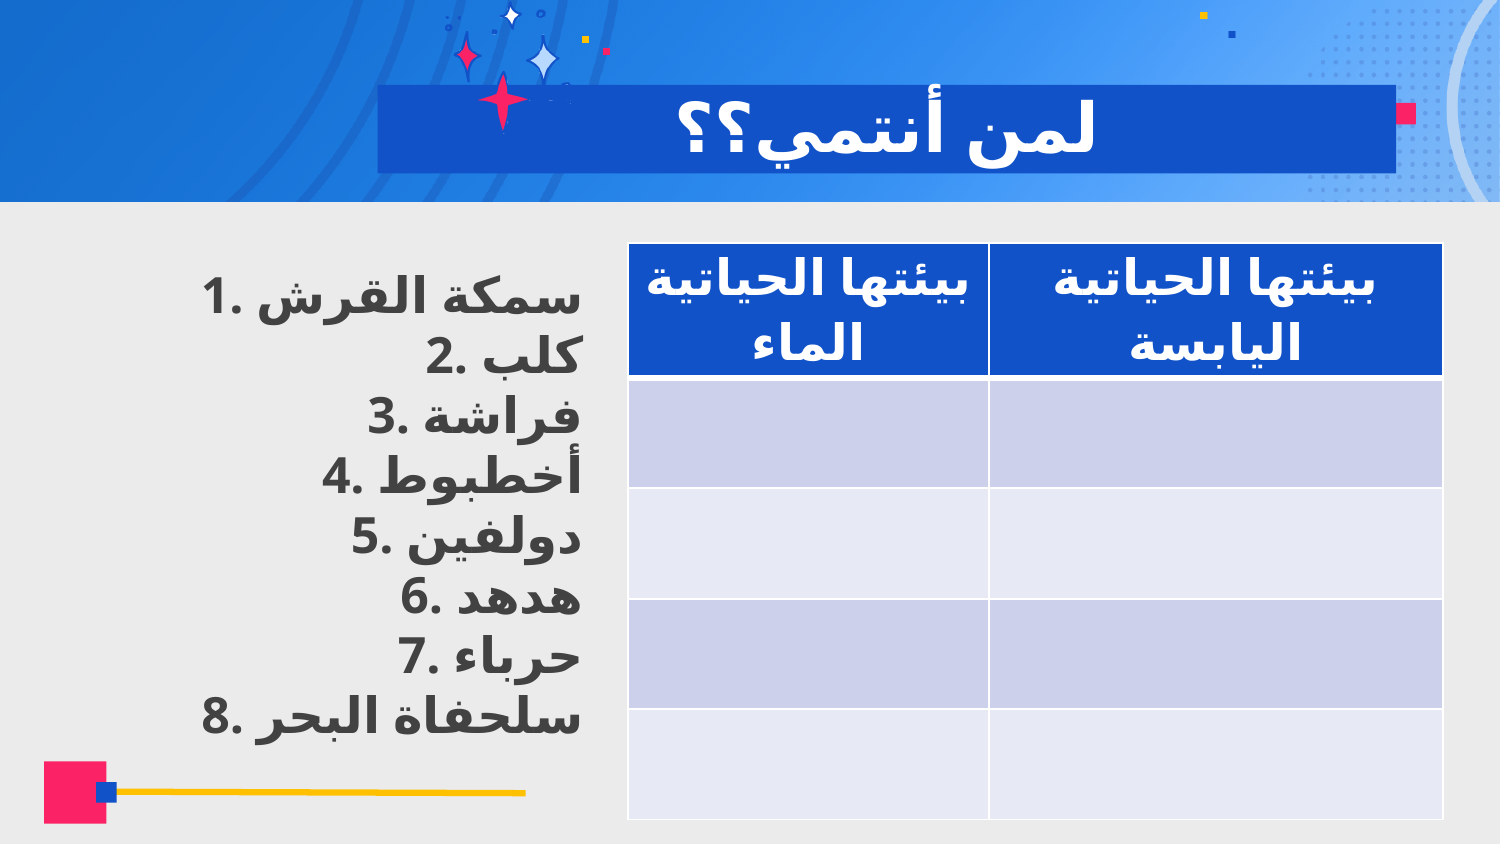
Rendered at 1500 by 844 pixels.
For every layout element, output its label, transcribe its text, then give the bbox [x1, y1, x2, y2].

table_cell [990, 710, 1442, 819]
table_cell [990, 381, 1442, 487]
table_cell [629, 489, 988, 598]
table_cell [990, 600, 1442, 708]
picture [0, 0, 1500, 202]
table_cell [629, 710, 988, 819]
table_header بيئتها الحياتية الماء [629, 244, 988, 375]
table_cell [990, 489, 1442, 598]
table_cell [629, 600, 988, 708]
text_box 1. سمكة القرش 2. كلب 3. فراشة 4. أخطبوط 5. دولفين 6. هدهد 7. حرباء 8. سلحفاة البحر [156, 256, 599, 752]
title لمن أنتمي؟؟ [377, 84, 1397, 174]
table_cell [629, 381, 988, 487]
table_header بيئتها الحياتية اليابسة [990, 244, 1442, 375]
